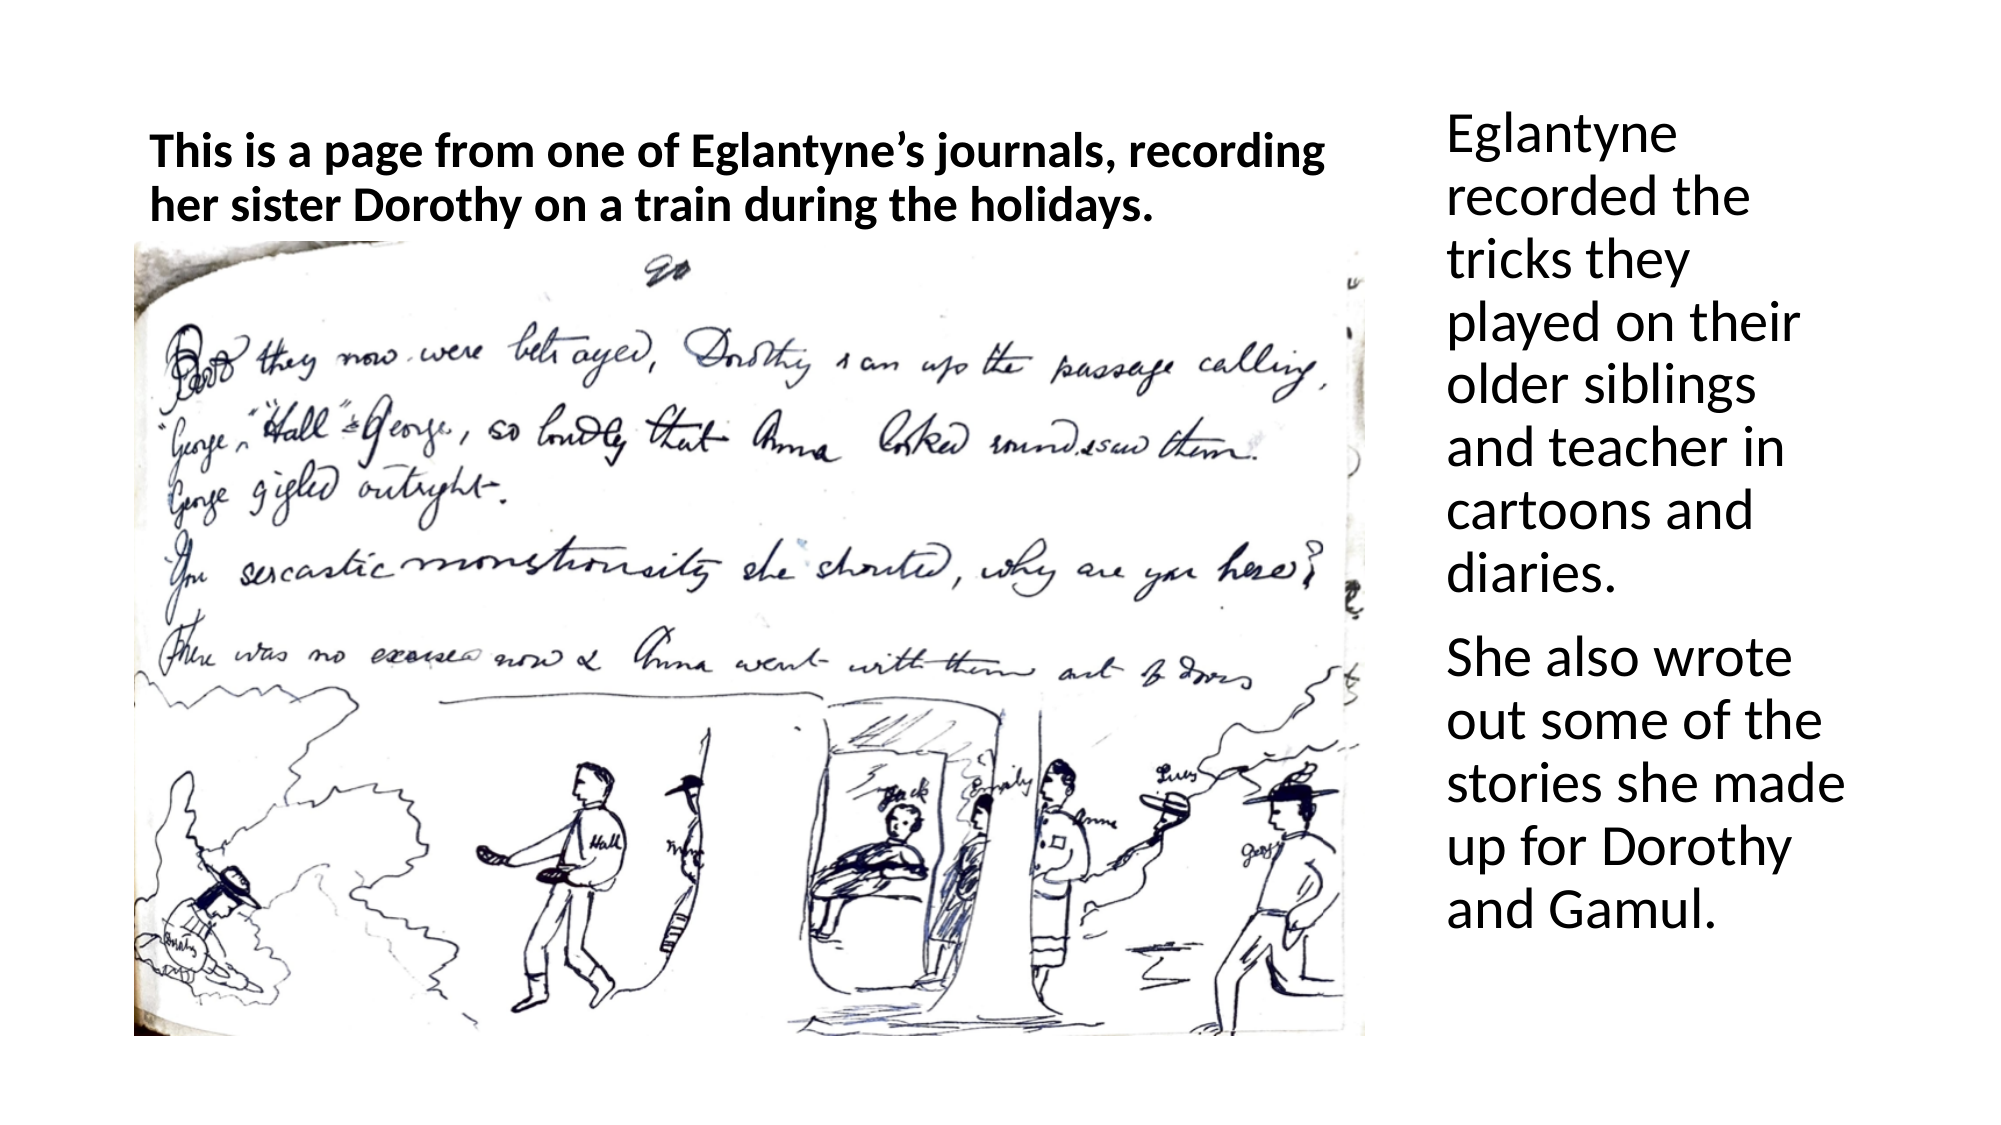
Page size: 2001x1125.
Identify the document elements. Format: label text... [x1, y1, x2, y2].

list Eglantyne recorded the tricks they played on their older siblings and teacher in cartoons and diaries. She also wrote out some of the stories she made up for Dorothy and Gamul. [1431, 94, 1866, 1016]
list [134, 241, 1365, 1036]
list This is a page from one of Eglantyne’s journals, recording her sister Dorothy on a train during the holidays. [134, 94, 1395, 240]
